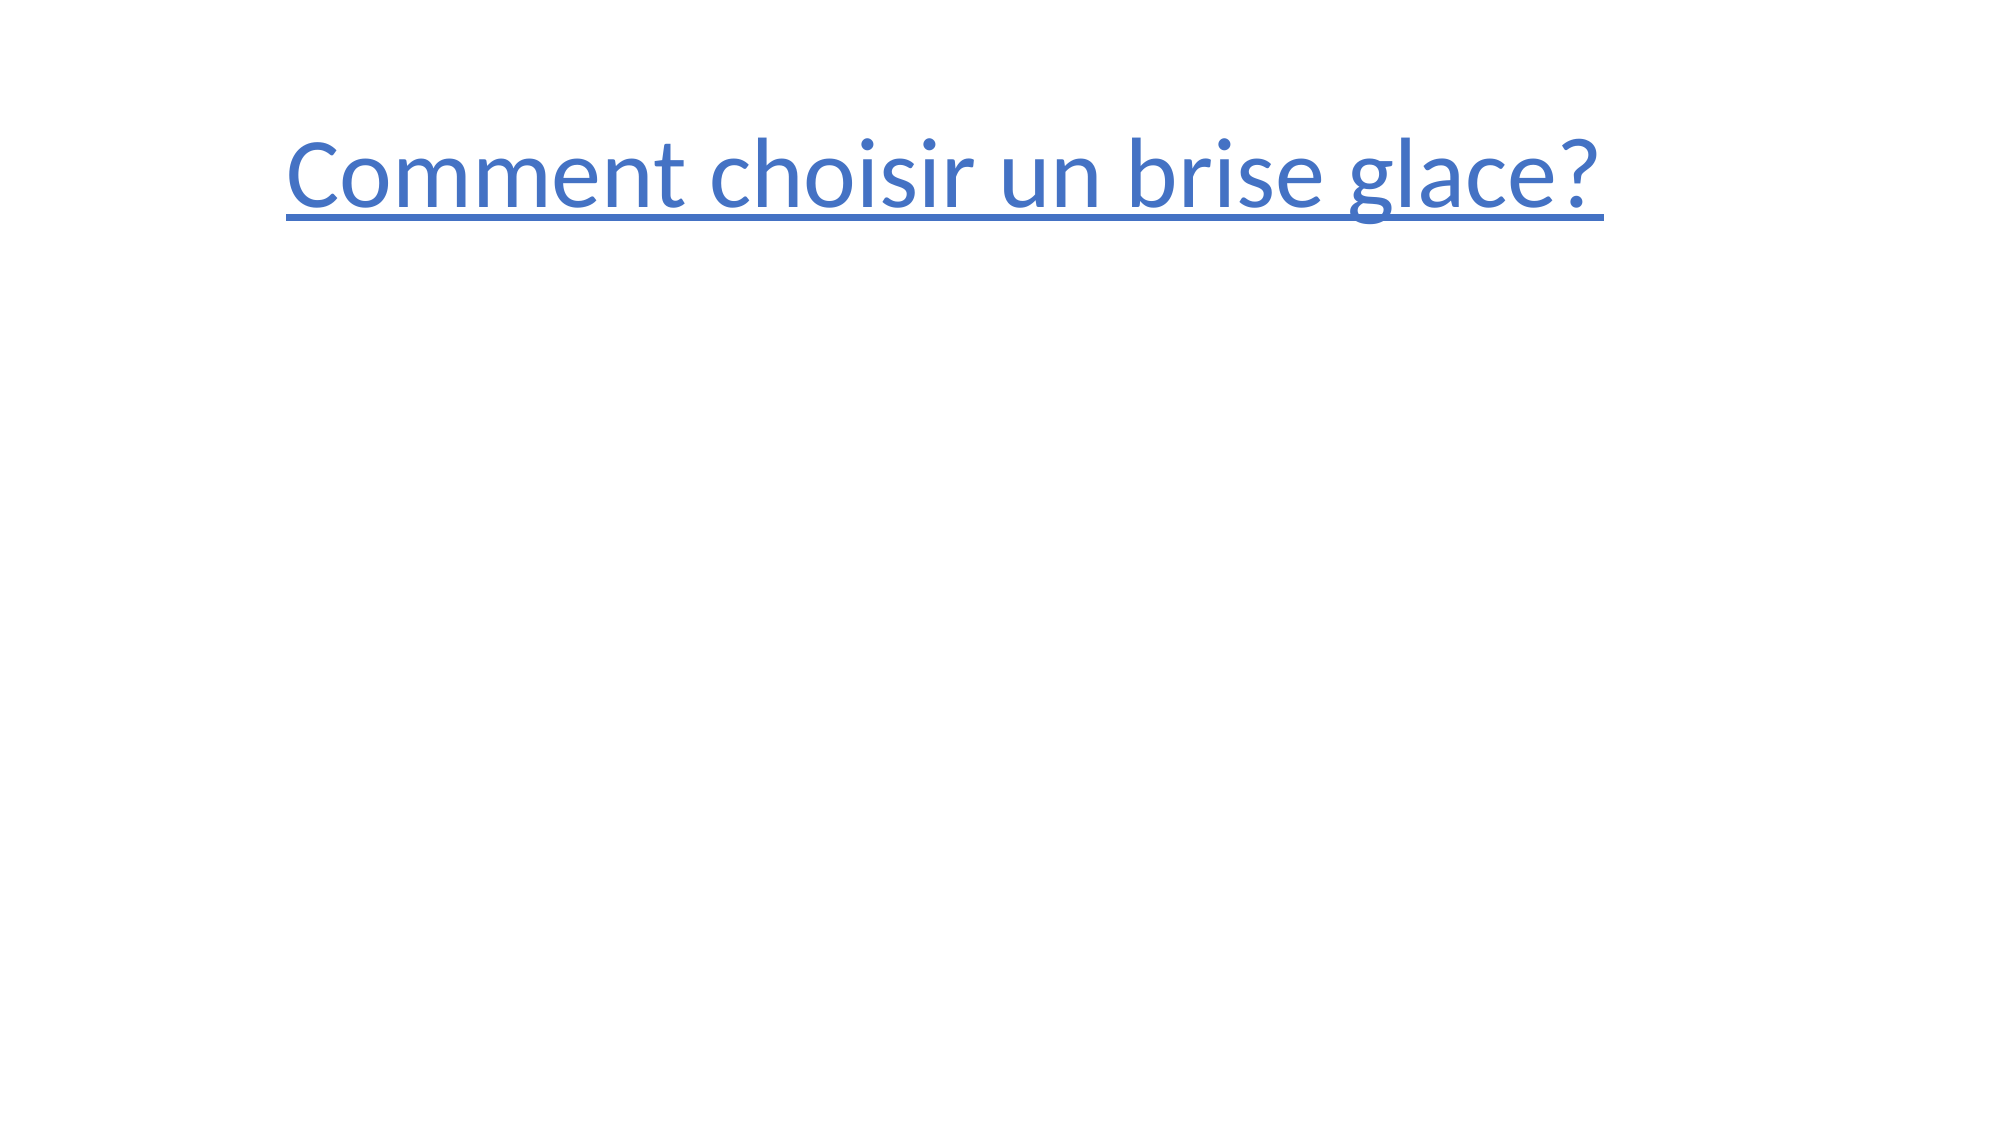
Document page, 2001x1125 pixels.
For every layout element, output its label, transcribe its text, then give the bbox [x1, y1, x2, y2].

text_box Comment choisir un brise glace? [225, 100, 1665, 236]
